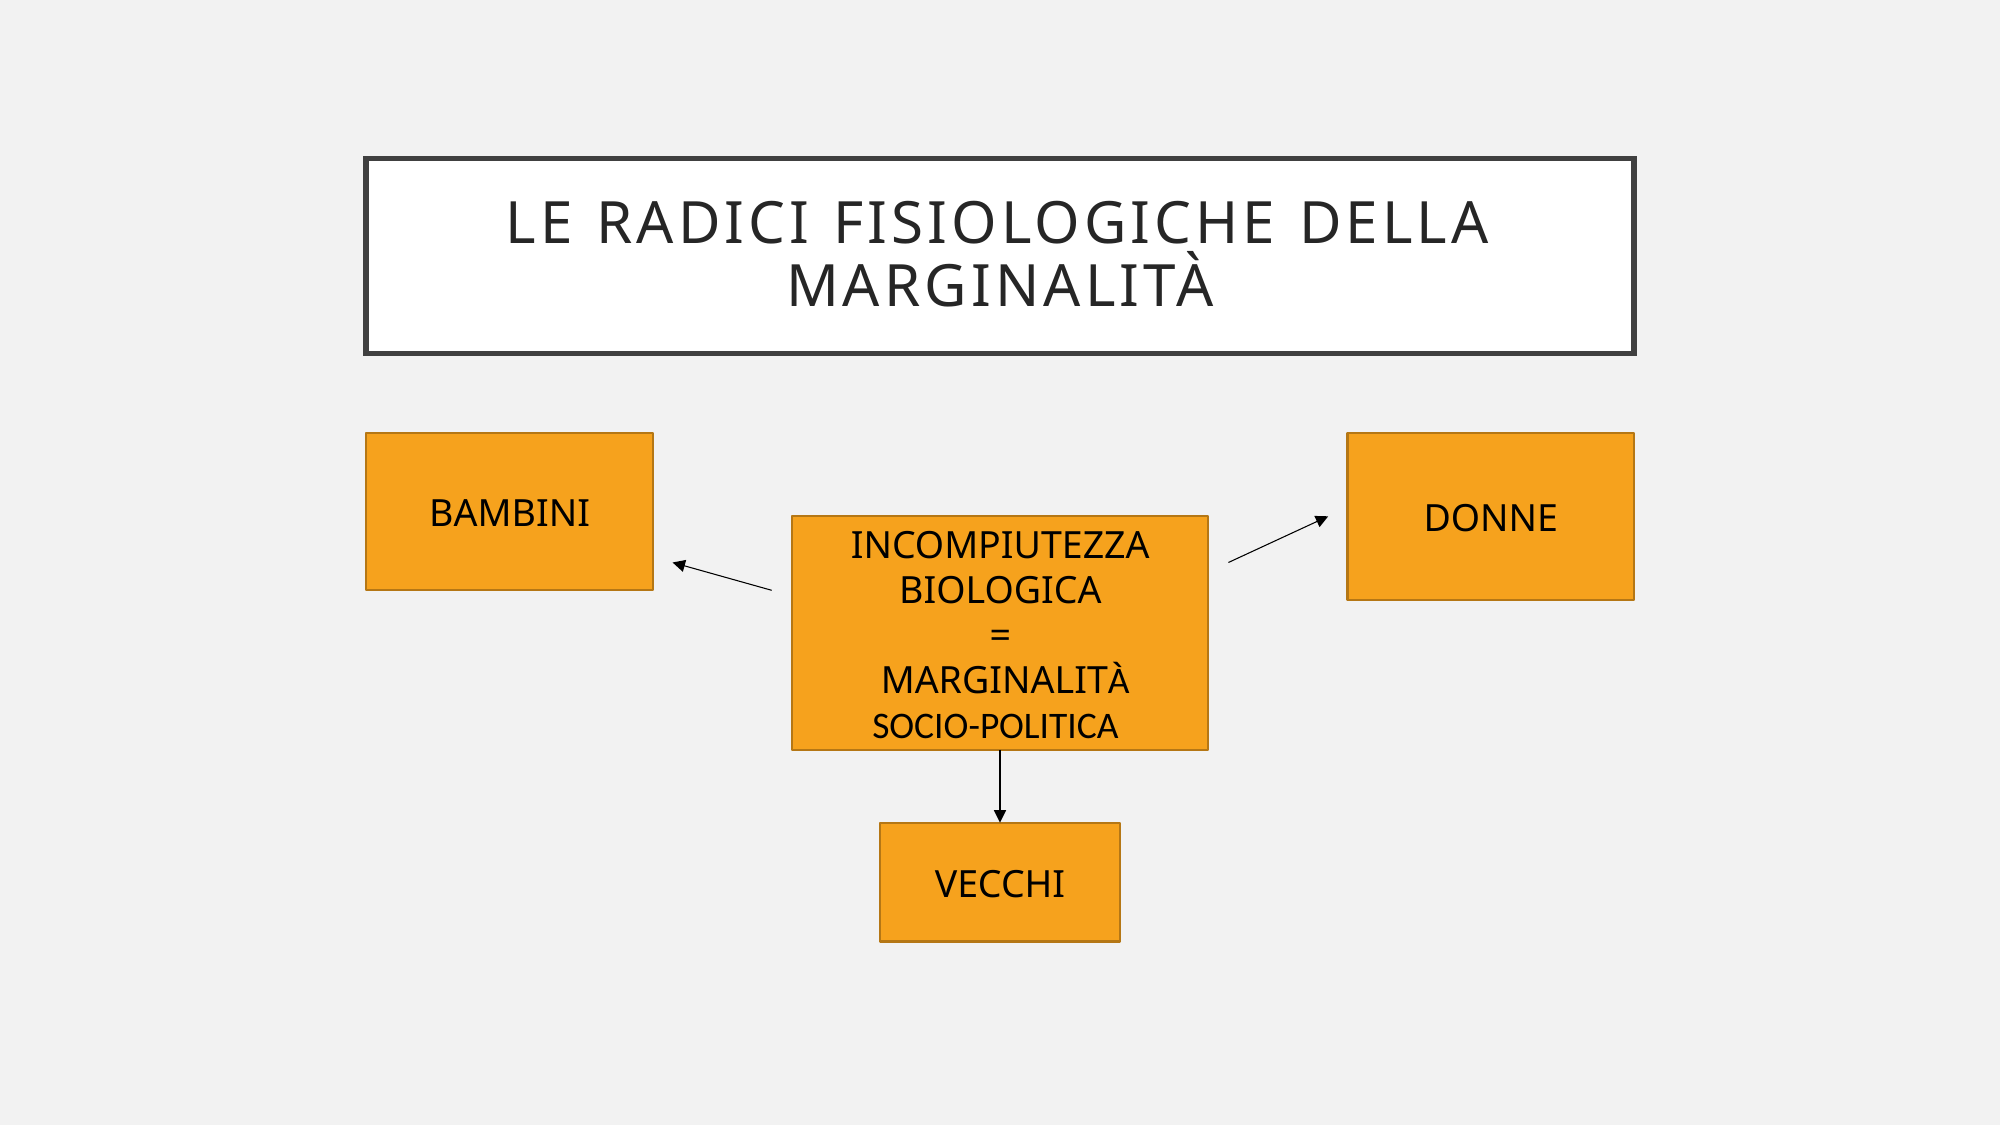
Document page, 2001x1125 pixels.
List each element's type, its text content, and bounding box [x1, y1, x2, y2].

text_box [1228, 516, 1329, 563]
text_box BAMBINI [365, 432, 654, 591]
text_box VECCHI [879, 822, 1121, 943]
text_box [672, 562, 772, 591]
text_box INCOMPIUTEZZA BIOLOGICA = MARGINALITÀ SOCIO-POLITICA [791, 515, 1209, 751]
text_box DONNE [1346, 432, 1635, 601]
title Le radici fisiologiche della marginalità [363, 156, 1637, 356]
